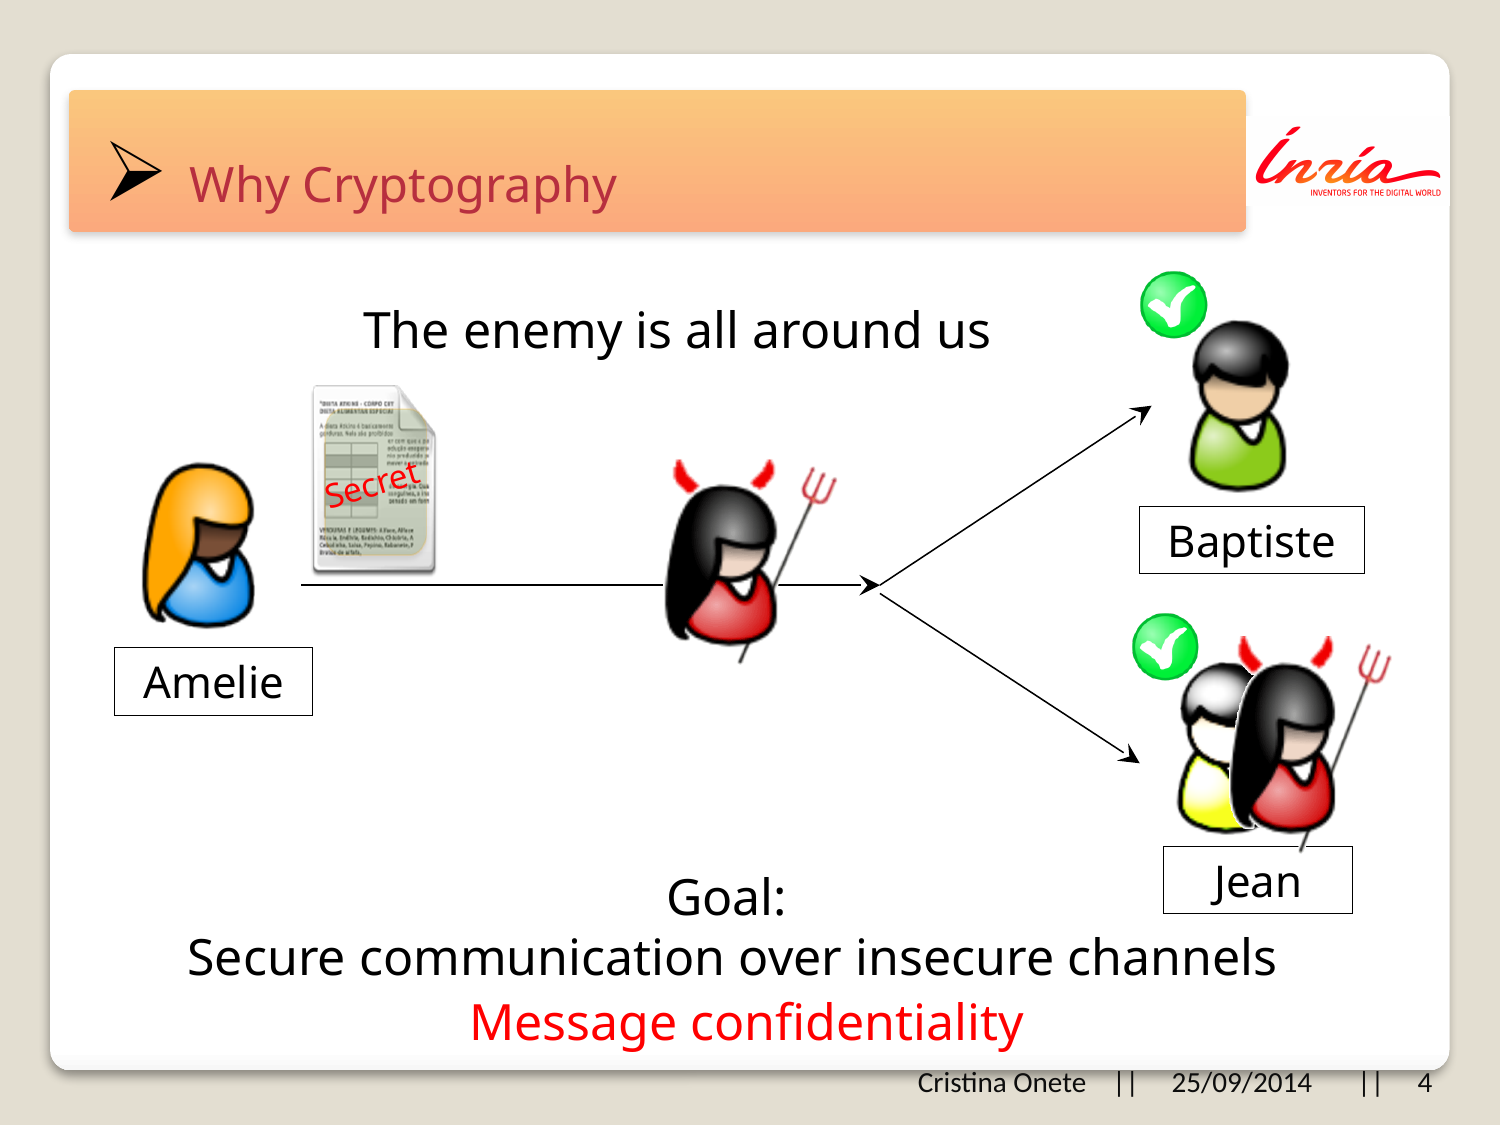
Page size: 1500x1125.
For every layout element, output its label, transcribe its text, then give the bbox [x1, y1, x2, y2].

picture [1136, 266, 1329, 495]
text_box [879, 405, 1152, 586]
picture [114, 458, 290, 634]
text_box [300, 385, 462, 581]
text_box Amelie [114, 647, 313, 716]
picture [1139, 609, 1399, 859]
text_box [879, 593, 1140, 764]
picture [1246, 116, 1450, 206]
text_box Baptiste [1160, 506, 1365, 574]
text_box Jean [1163, 850, 1203, 857]
text_box Message confidentiality [454, 982, 1187, 1058]
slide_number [803, 1045, 1447, 1106]
title Why Cryptography [175, 146, 1282, 220]
picture [643, 445, 845, 670]
text_box Goal: Secure communication over insecure channels [113, 857, 1353, 993]
text_box The enemy is all around us [348, 290, 1081, 366]
